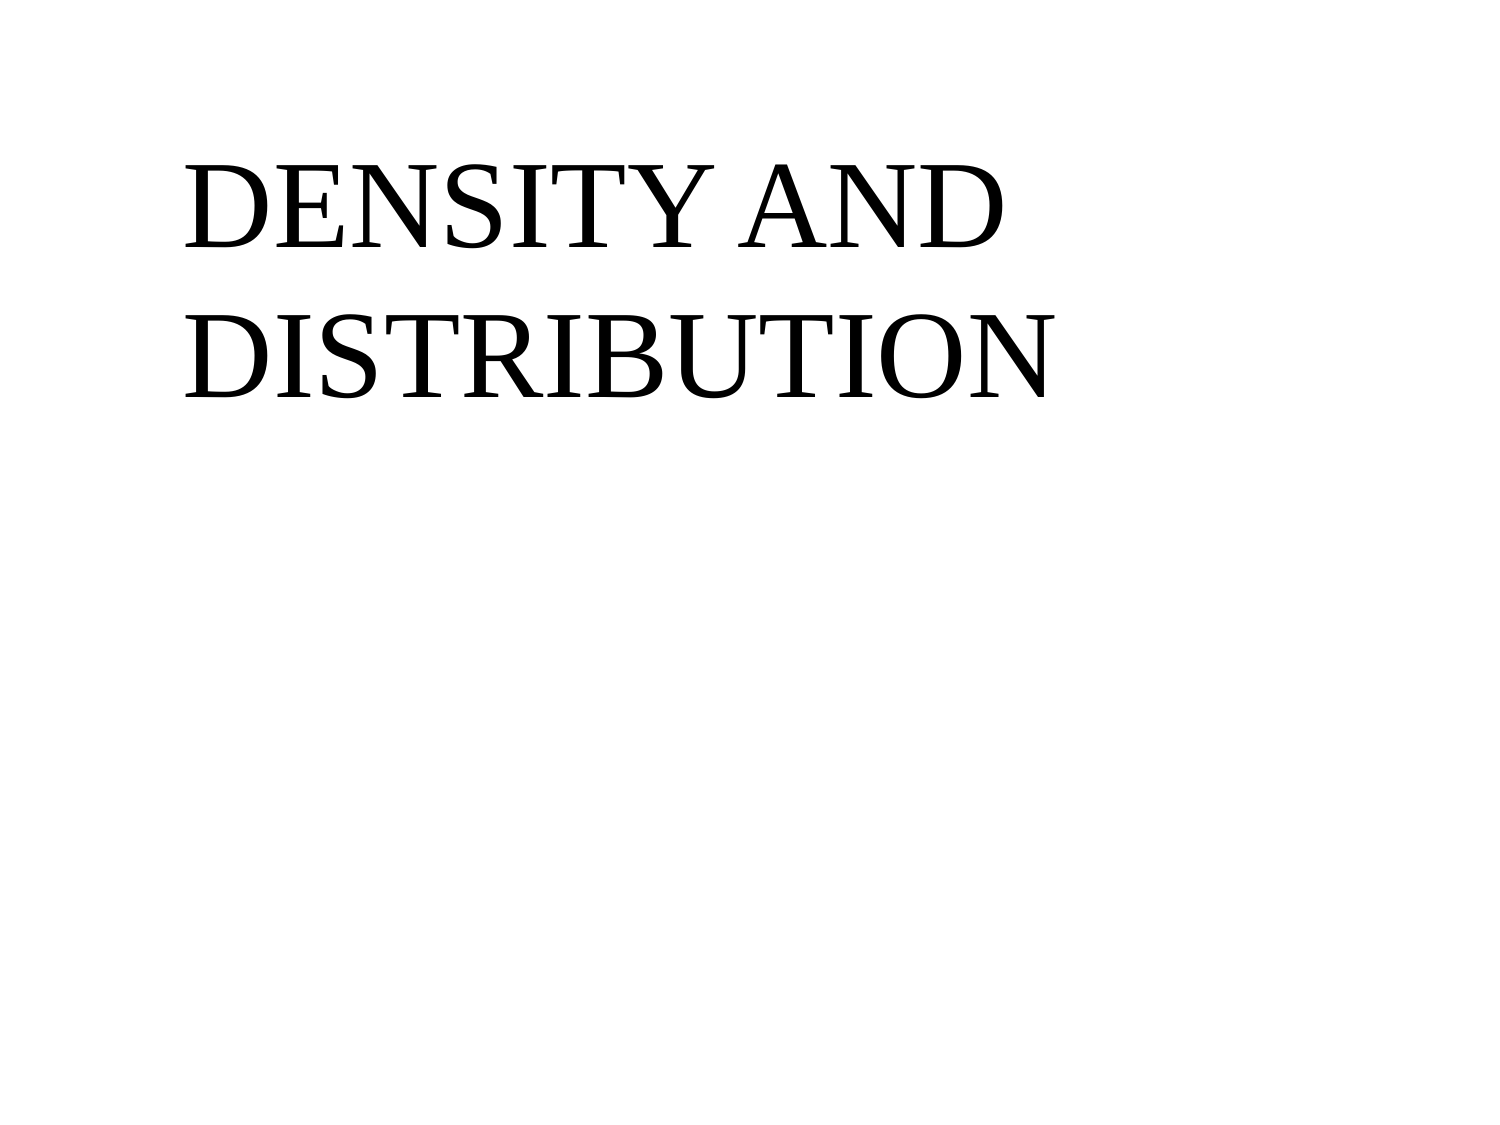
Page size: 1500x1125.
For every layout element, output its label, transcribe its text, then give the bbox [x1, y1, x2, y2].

text_box DENSITY AND DISTRIBUTION [168, 115, 1073, 431]
